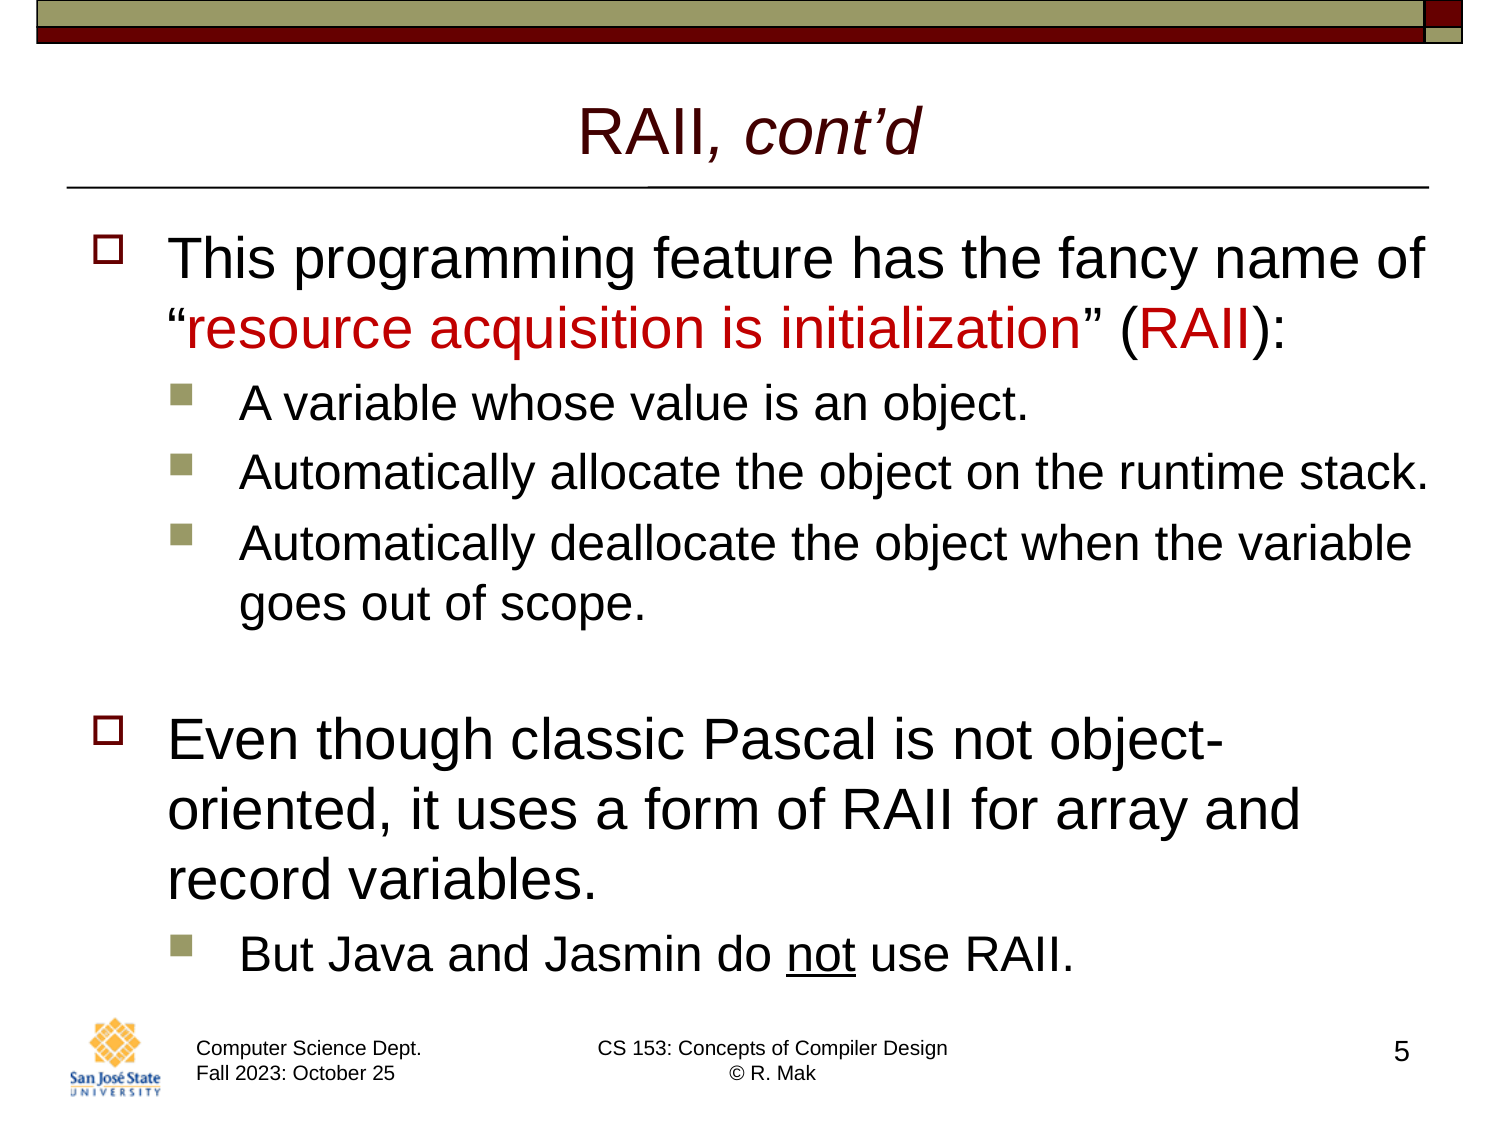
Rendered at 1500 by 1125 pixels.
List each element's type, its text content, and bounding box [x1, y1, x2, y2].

title RAII, cont’d [75, 67, 1425, 175]
slide_number 5 [1320, 1025, 1425, 1100]
list This programming feature has the fancy name of “resource acquisition is initialization” (RAII): A variable whose value is an object. Automatically allocate the object on the runtime stack. Automatically deallocate the object when the variable goes out of scope. Even though classic Pascal is not object-oriented, it uses a form of RAII for array and record variables. But Java and Jasmin do not use RAII. [75, 212, 1455, 1006]
picture [60, 1012, 166, 1112]
